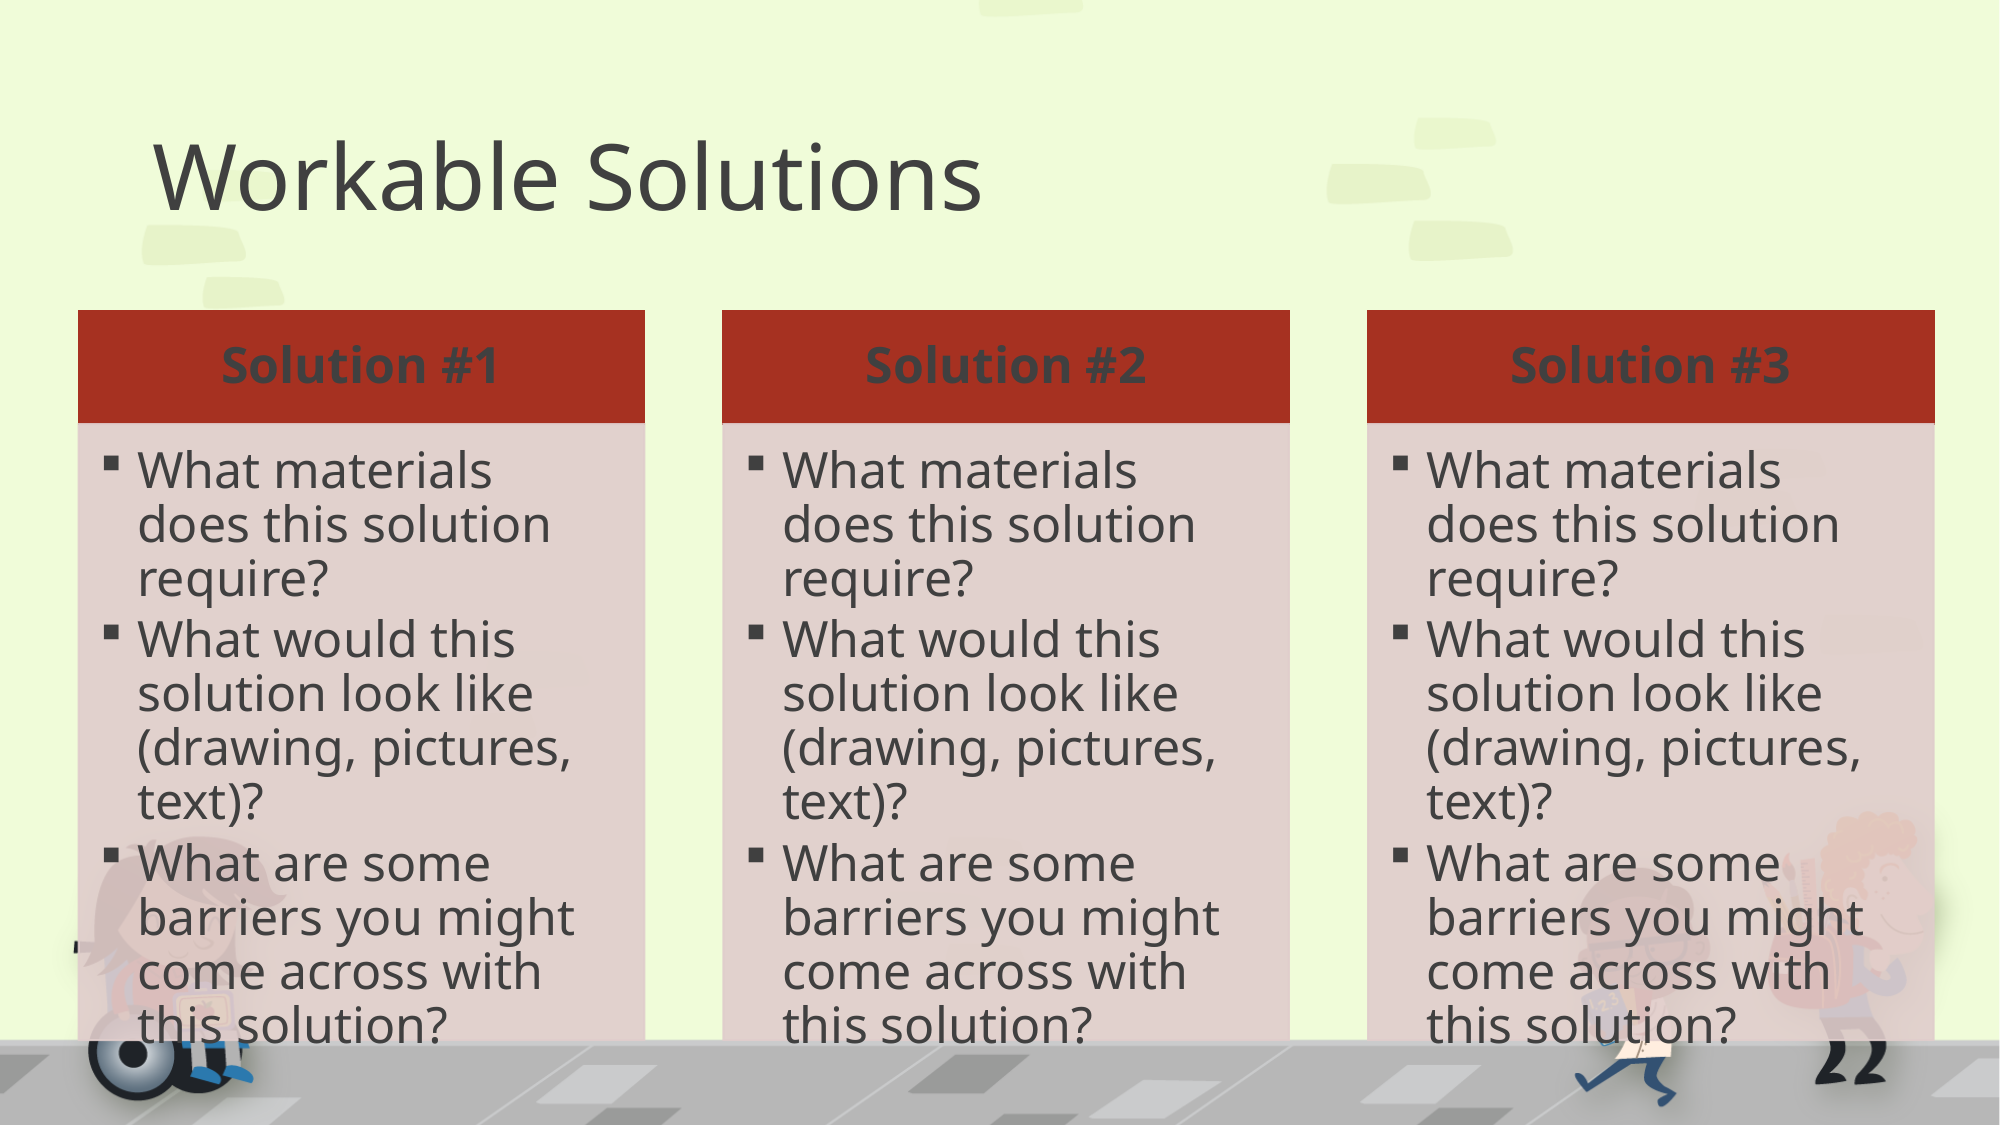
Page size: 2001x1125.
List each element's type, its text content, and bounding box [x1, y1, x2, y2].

title Workable Solutions [137, 59, 1750, 238]
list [78, 306, 1935, 1044]
picture [0, 0, 2000, 1125]
